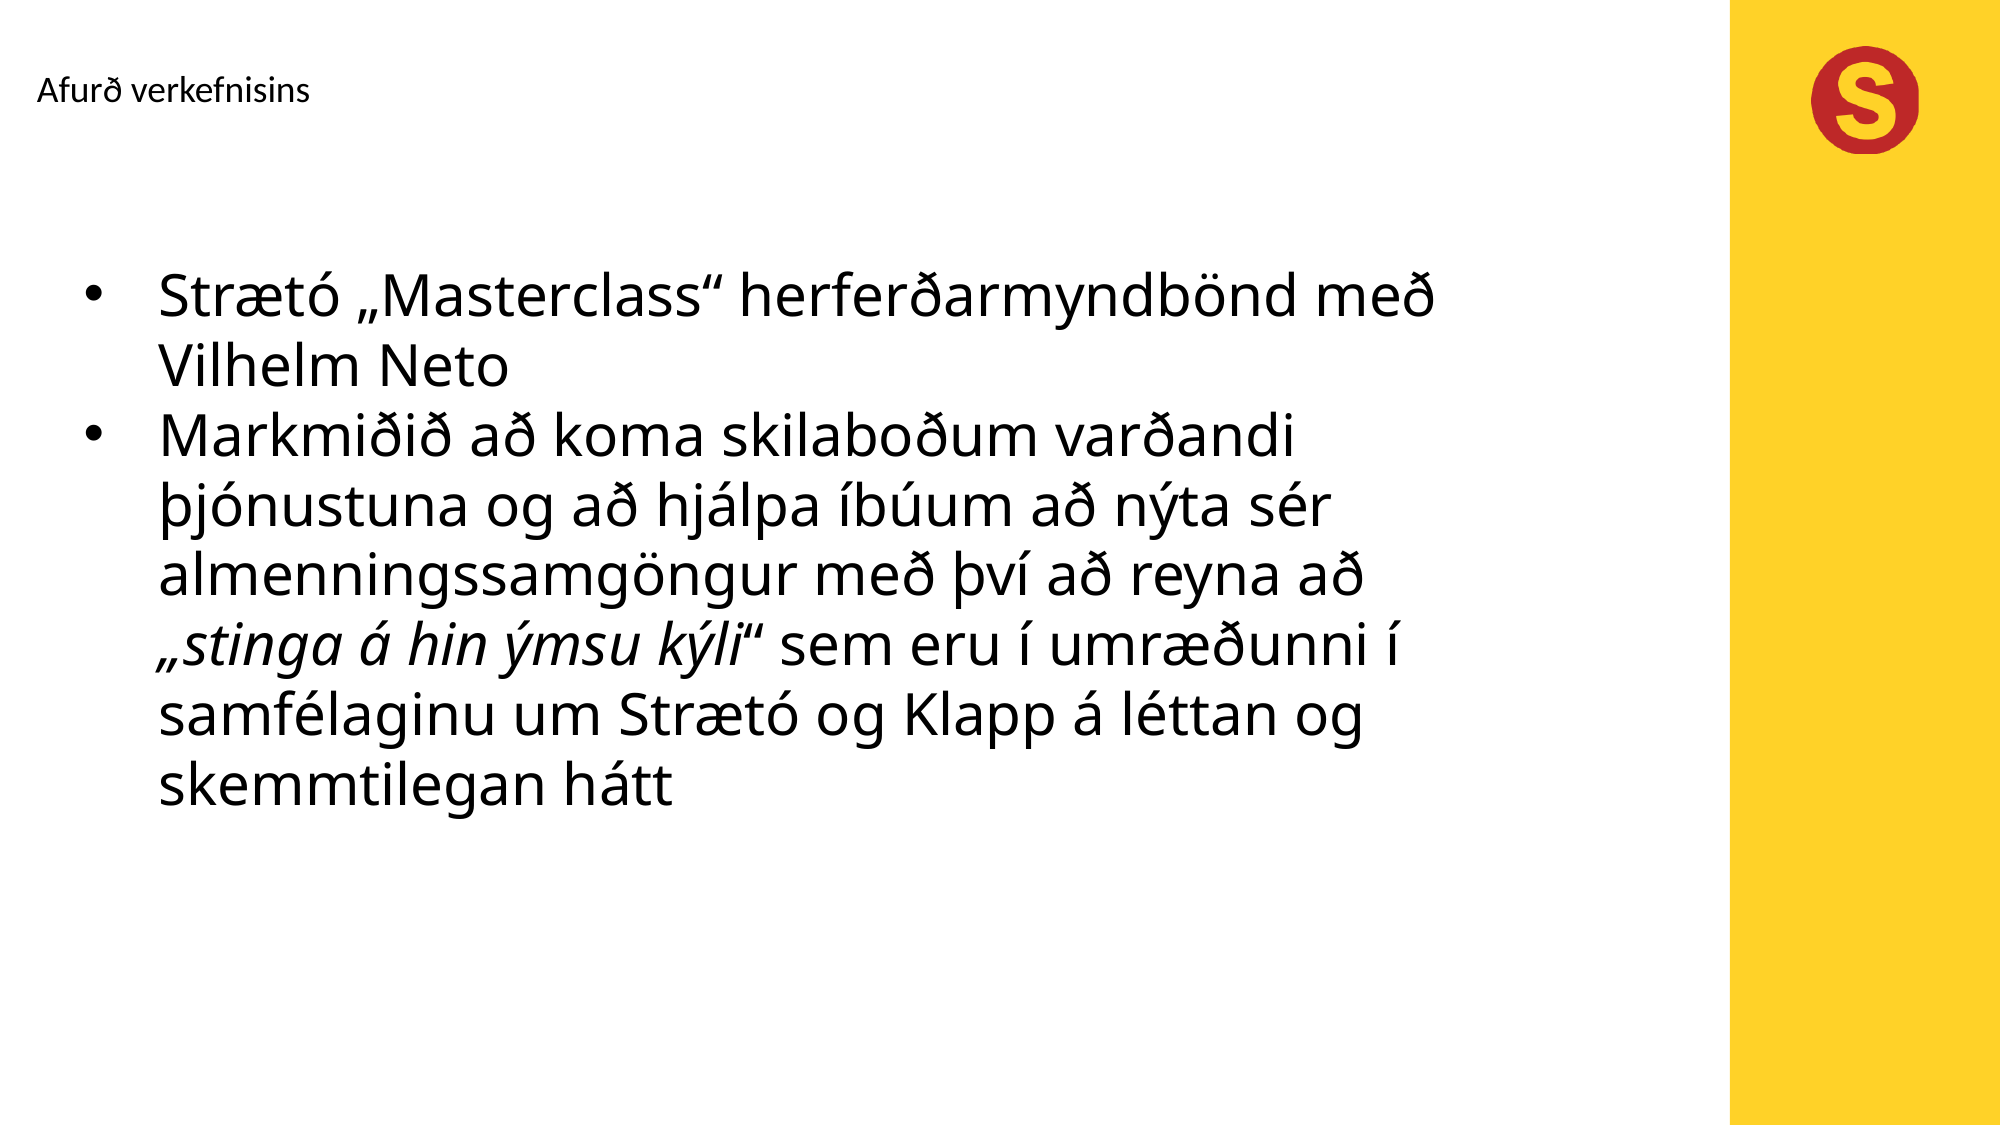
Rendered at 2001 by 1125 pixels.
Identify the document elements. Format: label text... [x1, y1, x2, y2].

title Afurð verkefnisins [22, 57, 1523, 183]
